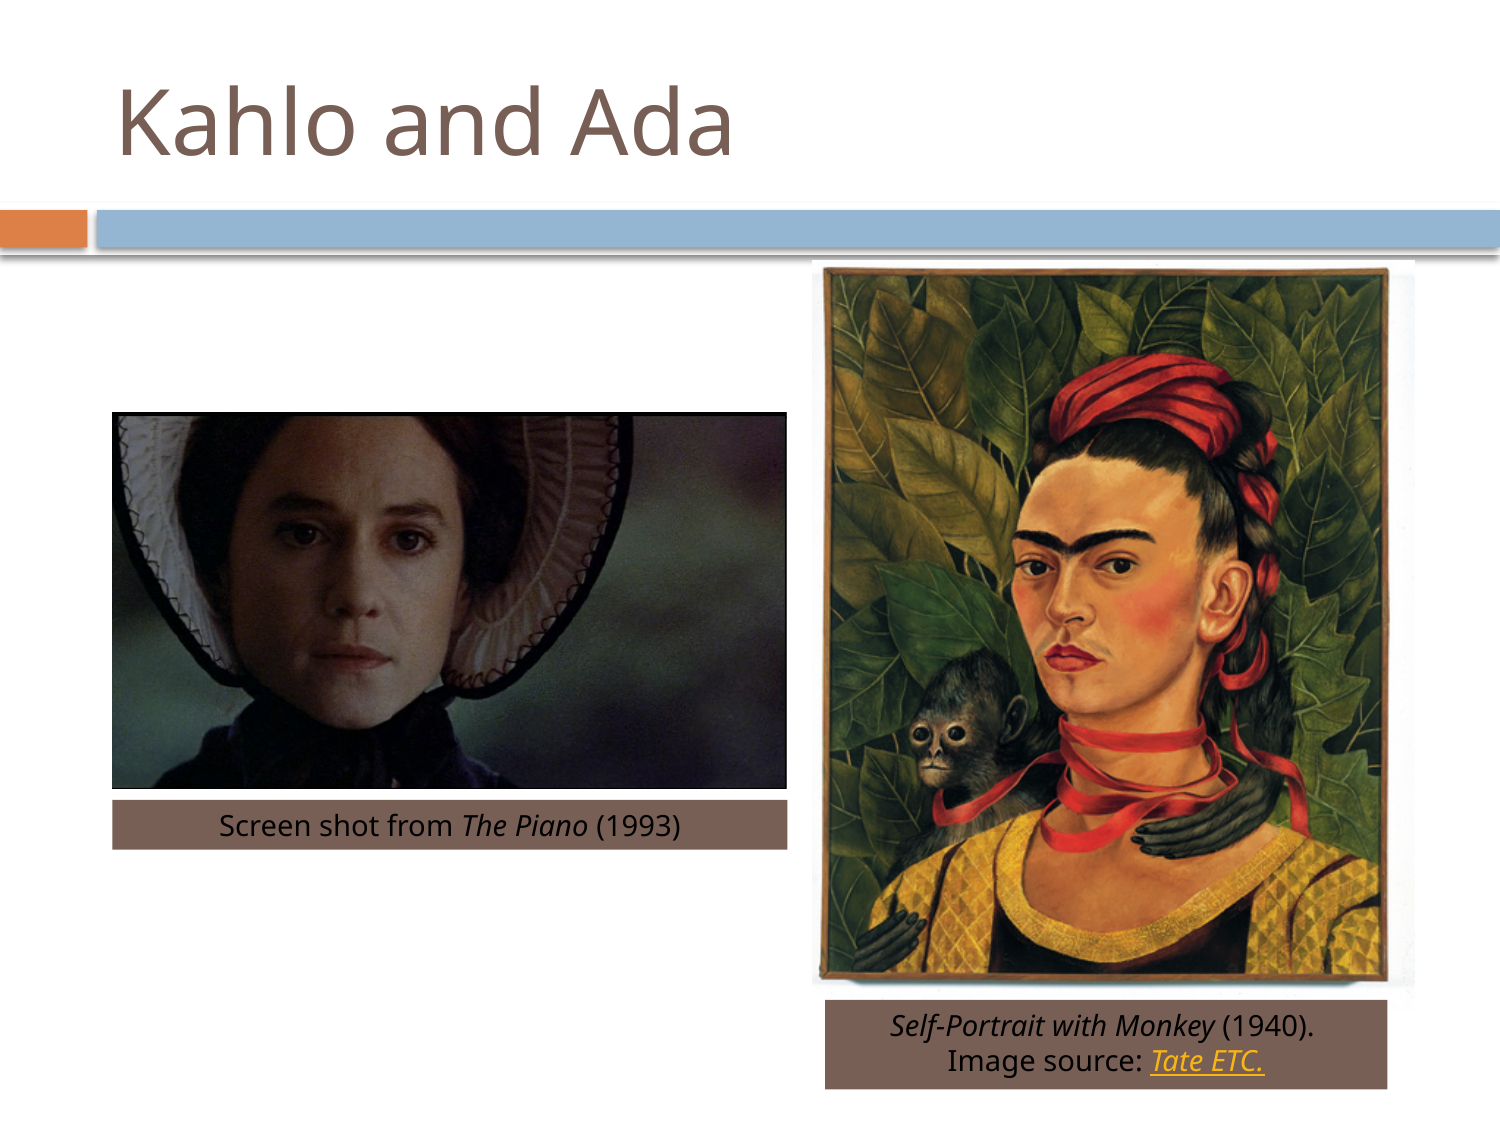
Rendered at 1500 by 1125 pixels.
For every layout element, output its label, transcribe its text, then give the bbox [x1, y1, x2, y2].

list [112, 412, 788, 789]
title Kahlo and Ada [99, 37, 1438, 200]
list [812, 260, 1415, 1011]
text_box Screen shot from The Piano (1993) [112, 799, 788, 850]
text_box Self-Portrait with Monkey (1940). Image source: Tate ETC. [825, 1021, 1388, 1090]
